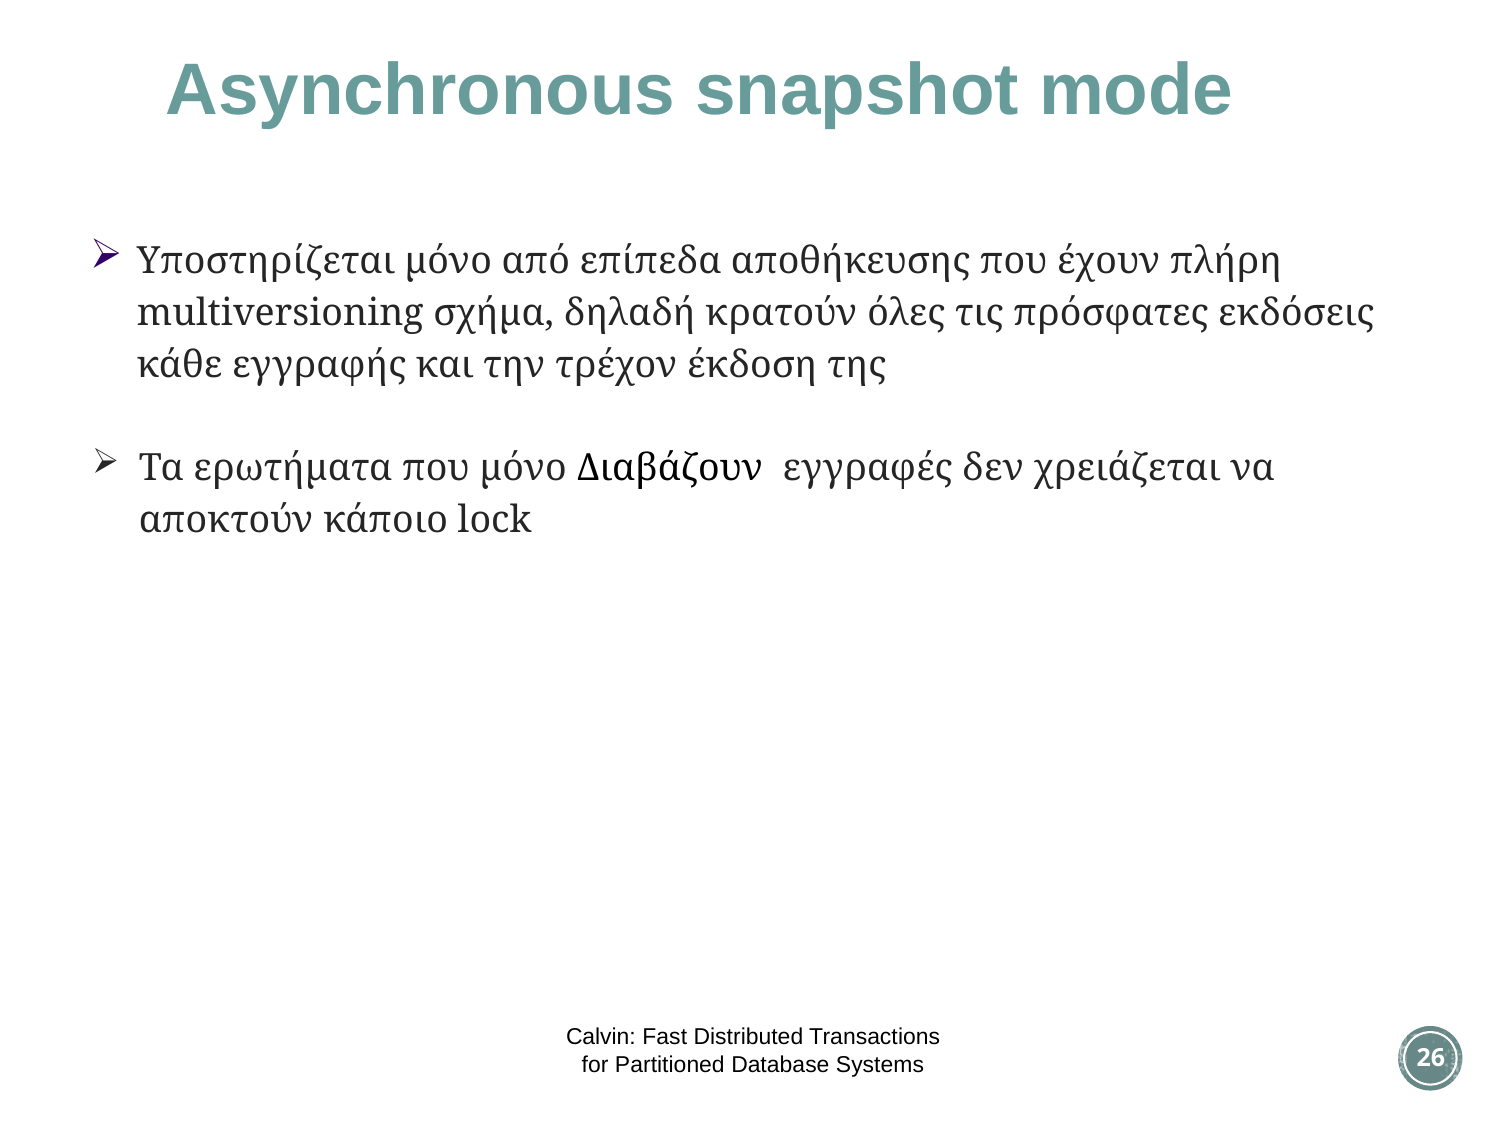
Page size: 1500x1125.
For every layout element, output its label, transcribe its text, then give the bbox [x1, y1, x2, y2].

text_box Asynchronous snapshot mode [87, 20, 1313, 136]
slide_number 26 [1391, 1028, 1471, 1089]
text_box Calvin: Fast Distributed Transactions for Partitioned Database Systems [515, 1014, 991, 1090]
text_box Υποστηρίζεται μόνο από επίπεδα αποθήκευσης που έχουν πλήρη multiversioning σχήμα, δηλαδή κρατούν όλες τις πρόσφατες εκδόσεις κάθε εγγραφής και την τρέχον έκδοση της Τα ερωτήματα που μόνο Διαβάζουν εγγραφές δεν χρειάζεται να αποκτούν κάποιο lock [74, 136, 1425, 1002]
